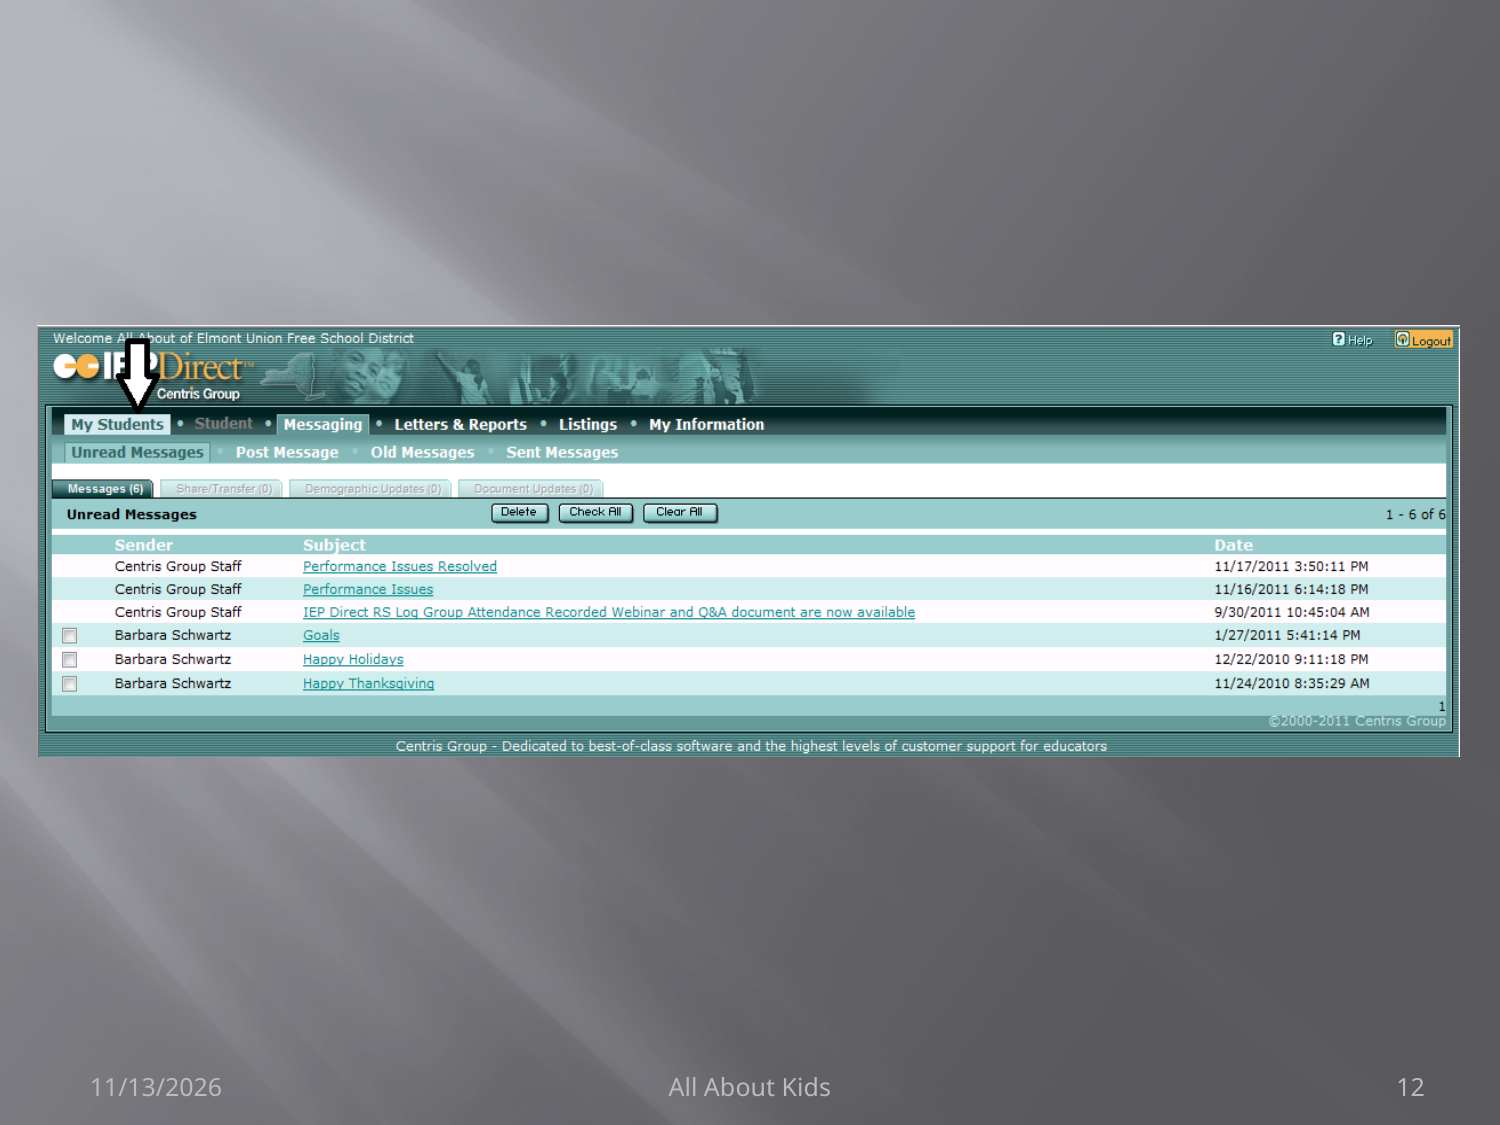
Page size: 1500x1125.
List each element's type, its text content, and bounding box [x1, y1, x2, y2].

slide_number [75, 1052, 425, 1113]
slide_number 12 [1299, 1052, 1425, 1113]
footer All About Kids [512, 1052, 988, 1113]
picture [37, 325, 1460, 757]
